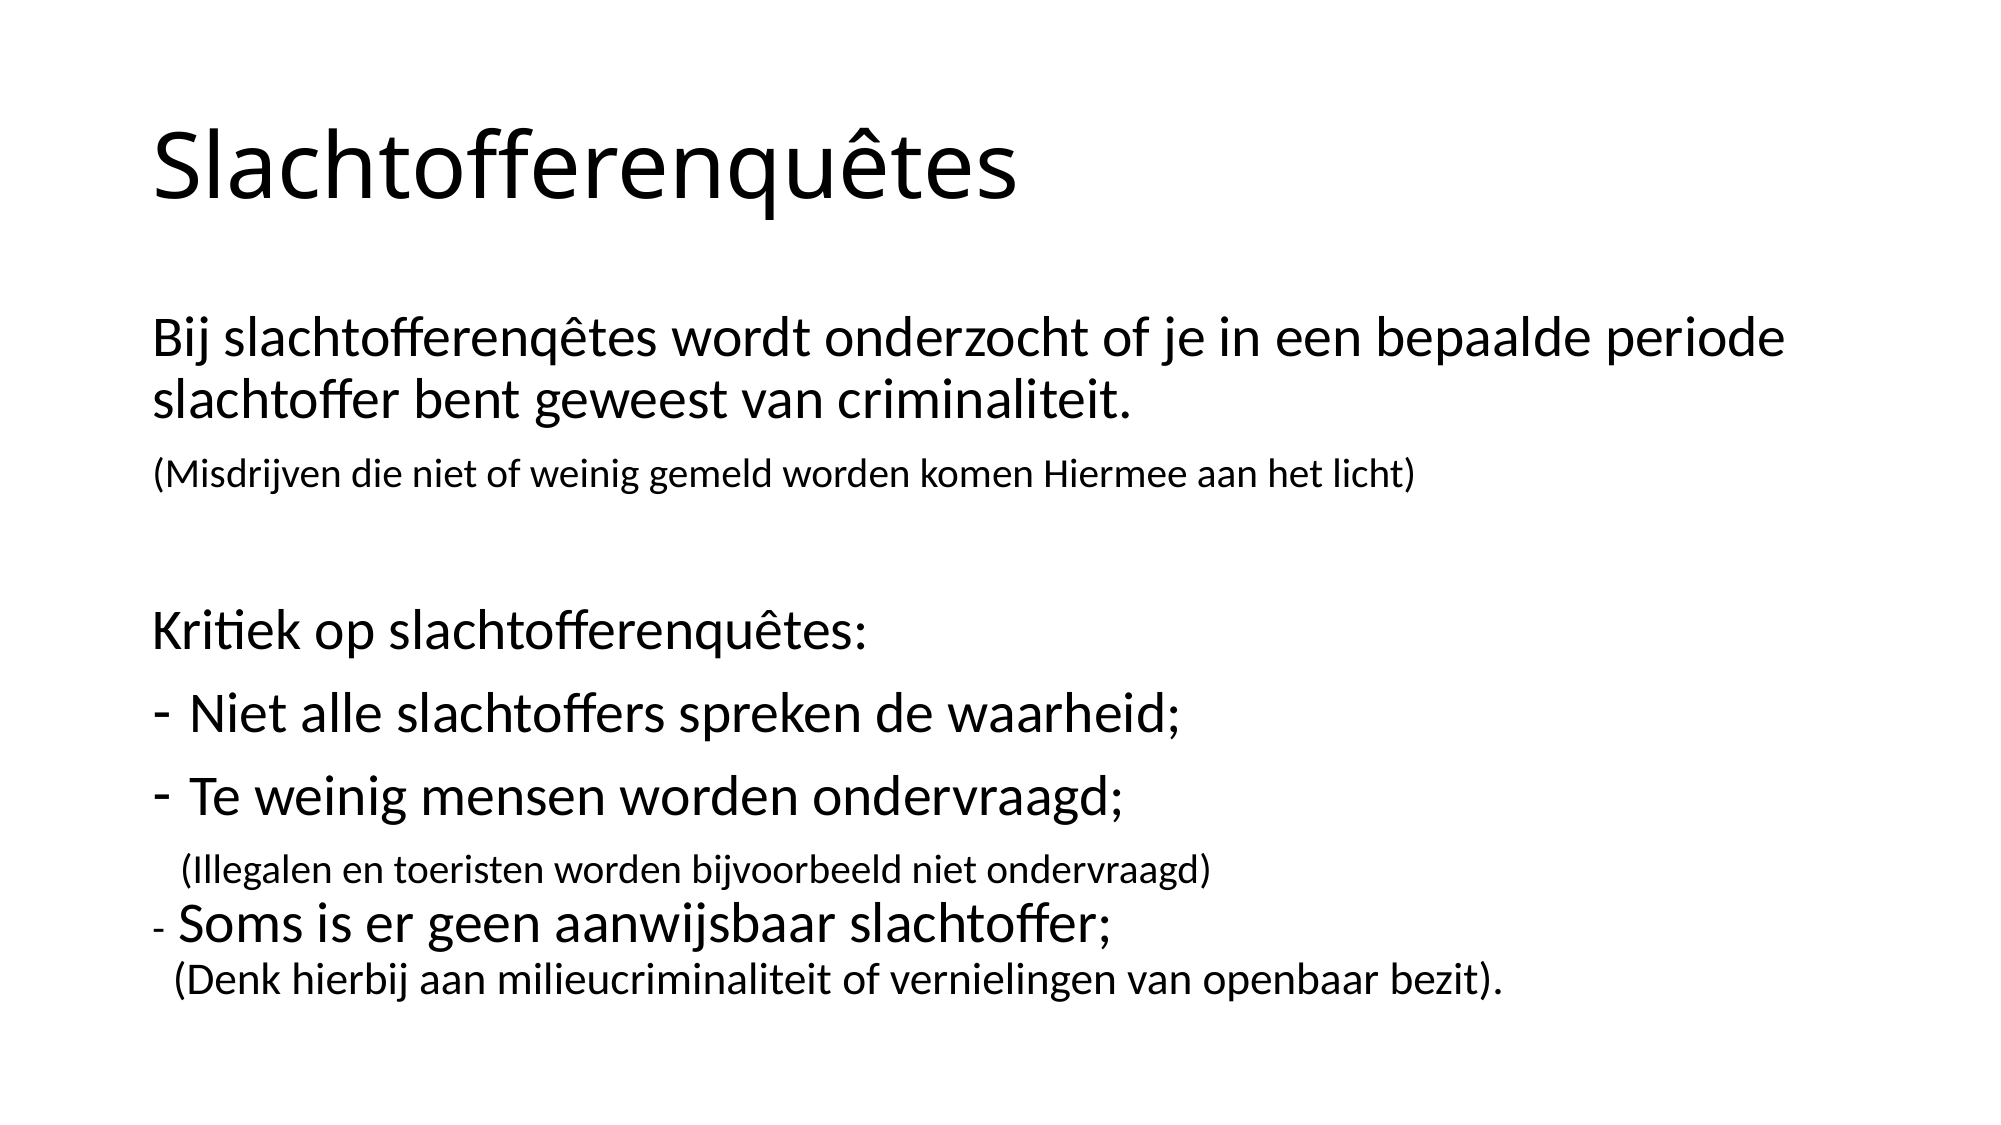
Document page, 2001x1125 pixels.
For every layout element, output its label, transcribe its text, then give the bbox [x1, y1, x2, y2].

list Bij slachtofferenqêtes wordt onderzocht of je in een bepaalde periode slachtoffer bent geweest van criminaliteit. (Misdrijven die niet of weinig gemeld worden komen Hiermee aan het licht) Kritiek op slachtofferenquêtes: Niet alle slachtoffers spreken de waarheid; Te weinig mensen worden ondervraagd; (Illegalen en toeristen worden bijvoorbeeld niet ondervraagd) - Soms is er geen aanwijsbaar slachtoffer; (Denk hierbij aan milieucriminaliteit of vernielingen van openbaar bezit). [137, 299, 1863, 1014]
title Slachtofferenquêtes [137, 59, 1863, 278]
